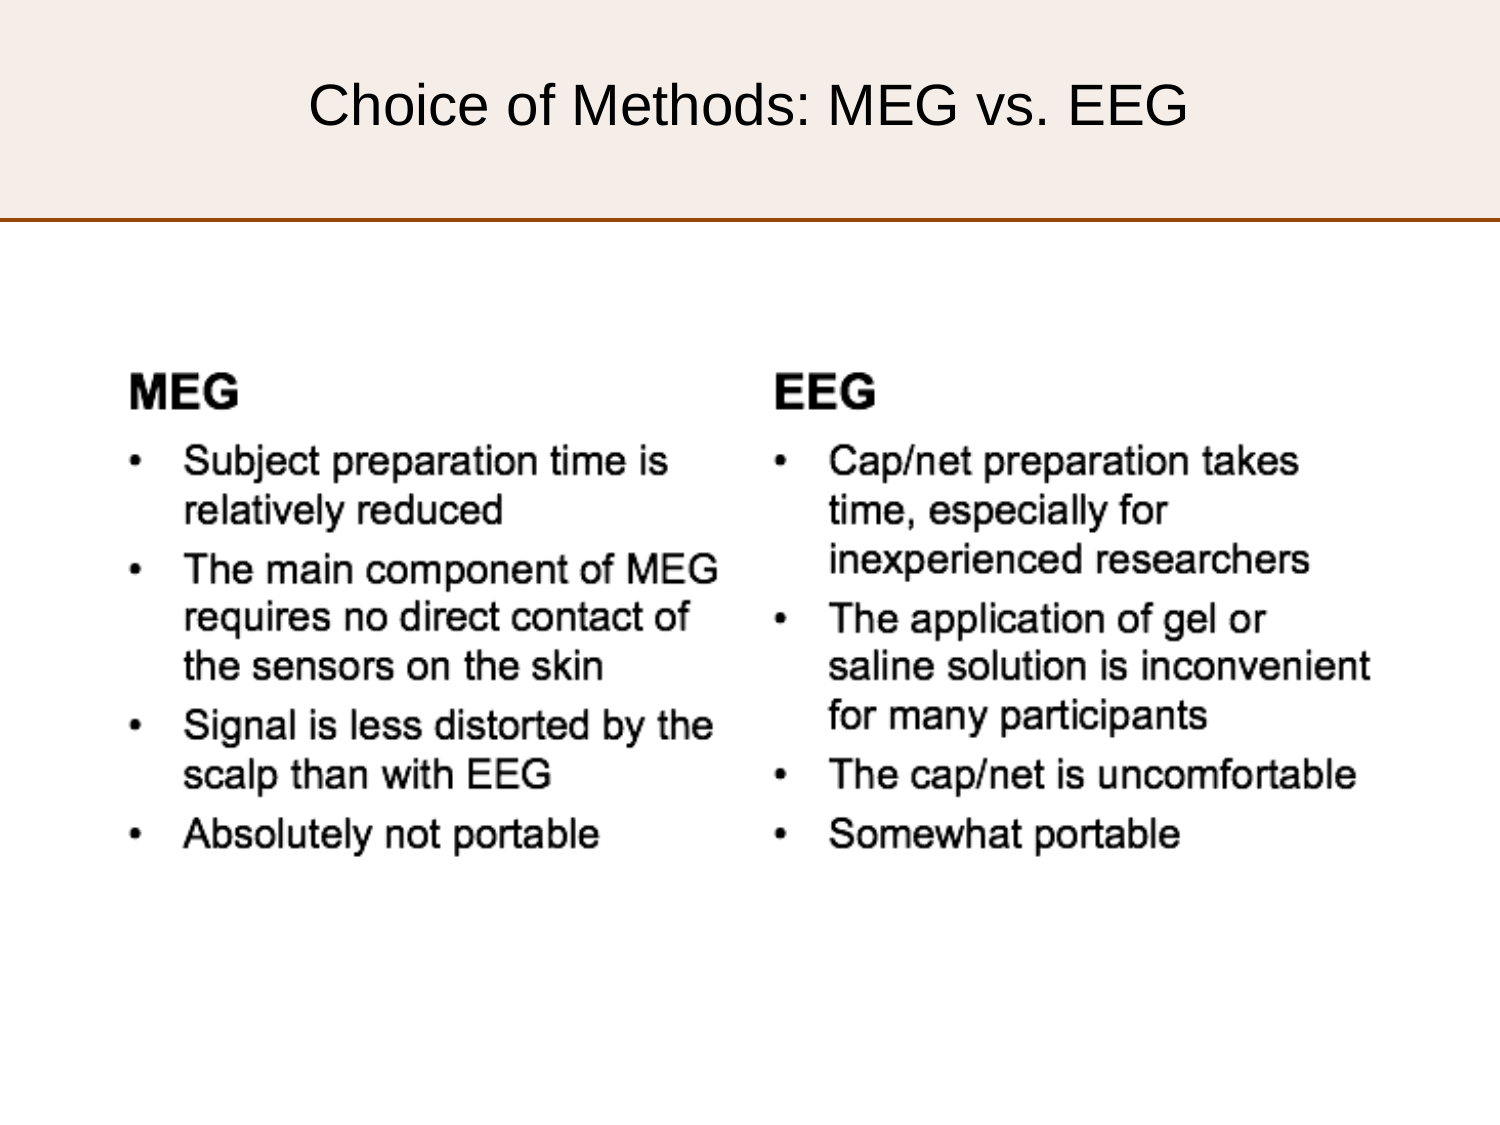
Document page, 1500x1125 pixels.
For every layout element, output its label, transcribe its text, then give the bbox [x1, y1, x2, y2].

text_box [0, 0, 1500, 218]
picture [113, 293, 1387, 1023]
text_box Choice of Methods: MEG vs. EEG [141, 59, 1359, 186]
